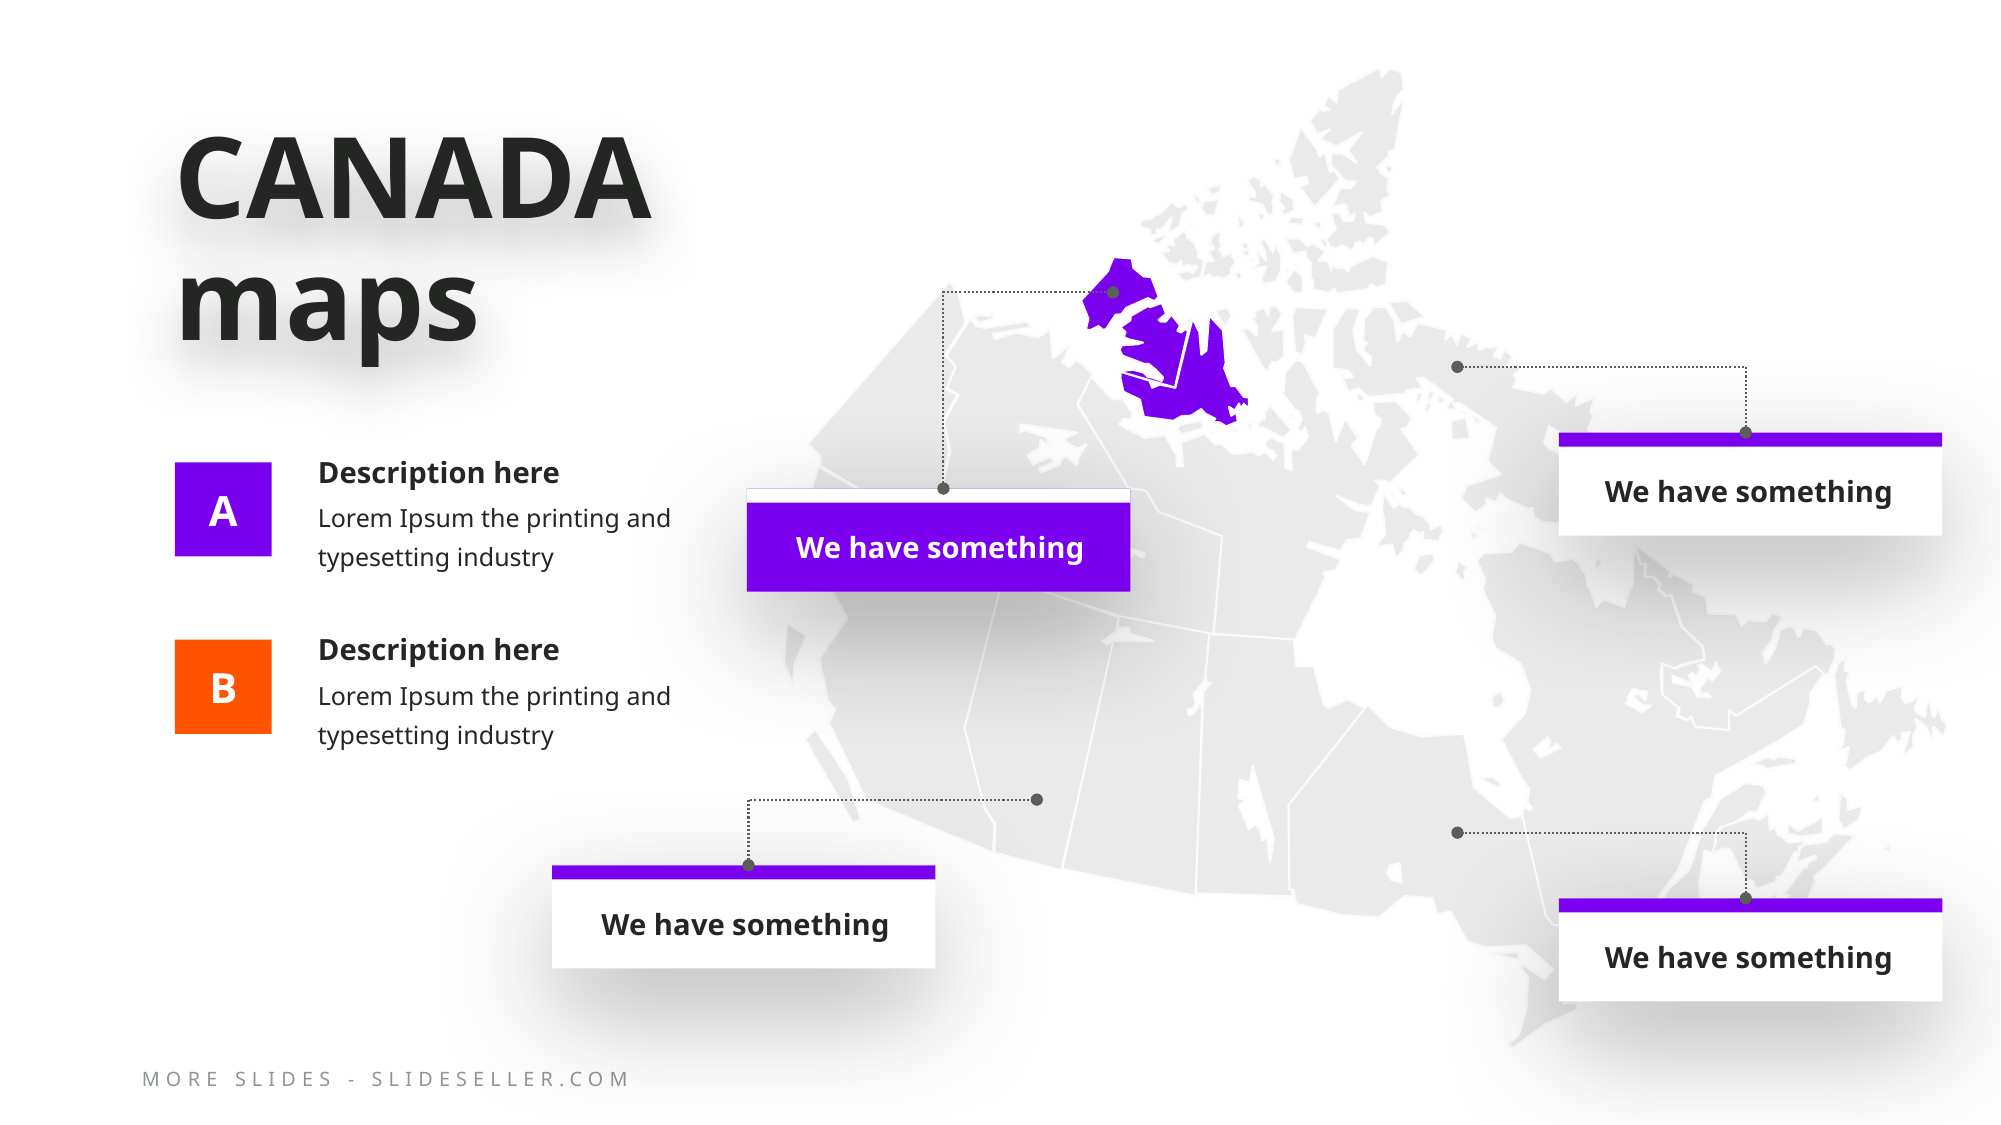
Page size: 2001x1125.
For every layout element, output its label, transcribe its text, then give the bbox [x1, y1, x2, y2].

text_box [174, 616, 697, 766]
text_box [1457, 832, 1943, 1002]
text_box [783, 67, 1947, 1049]
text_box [174, 439, 697, 589]
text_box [746, 292, 1131, 592]
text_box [1457, 366, 1943, 536]
title CANADA maps [159, 114, 783, 385]
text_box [552, 799, 1037, 969]
